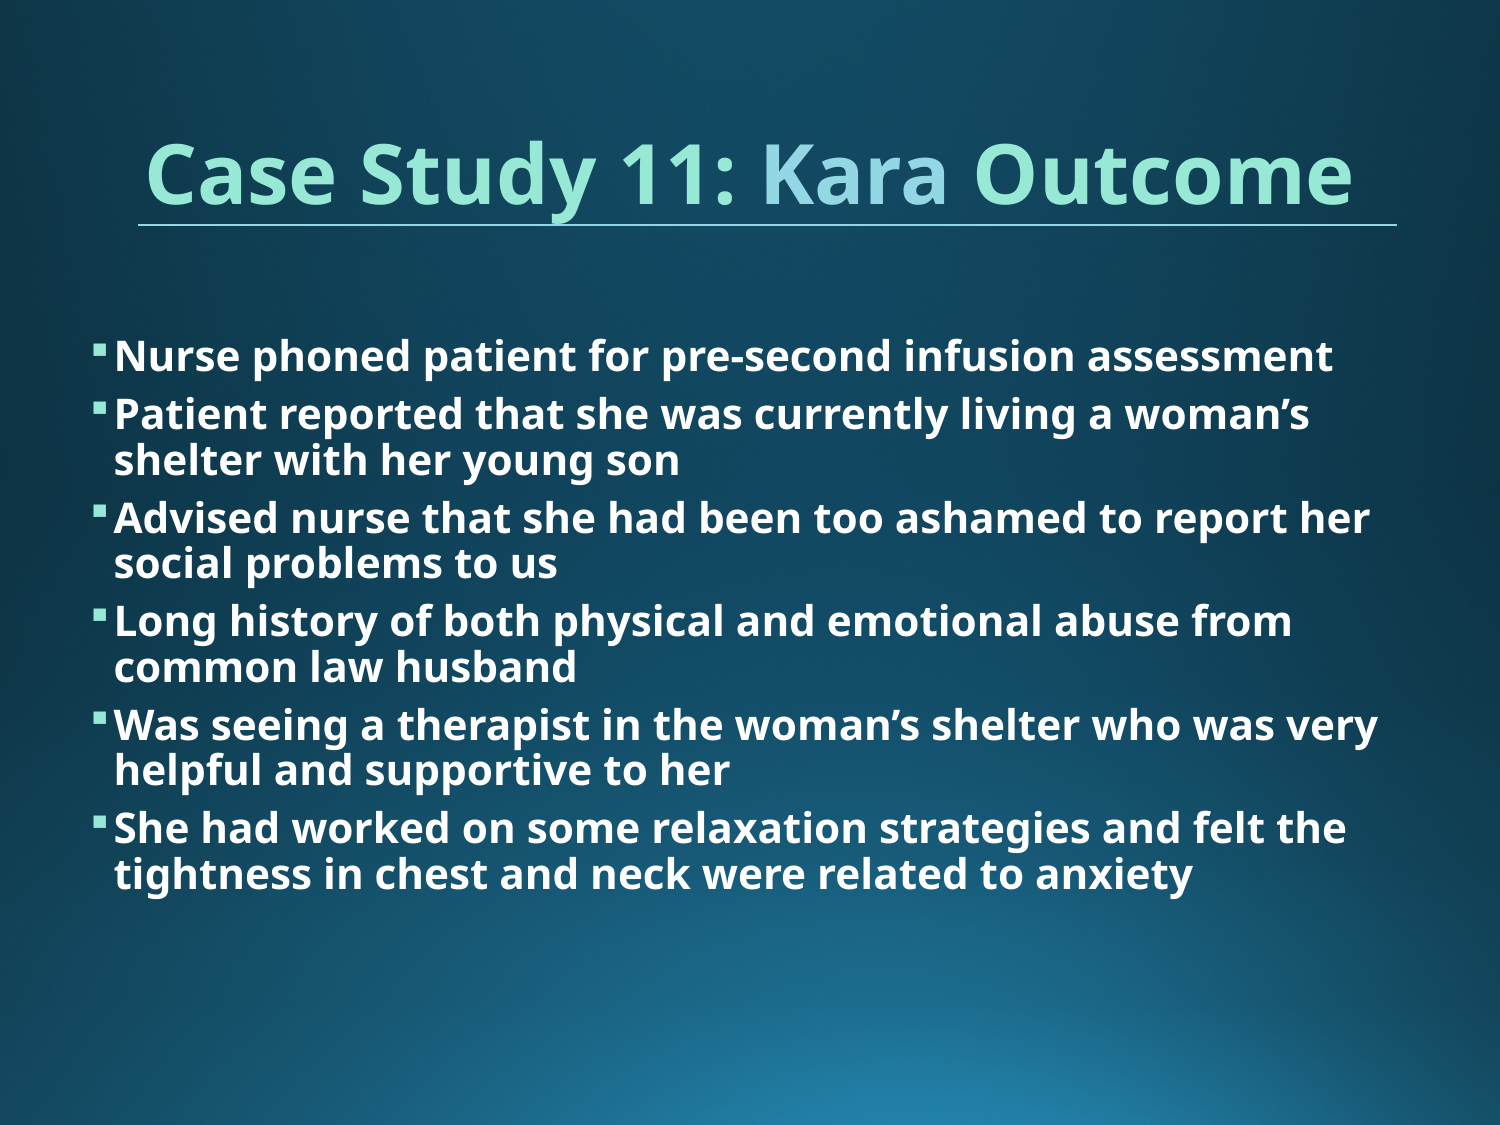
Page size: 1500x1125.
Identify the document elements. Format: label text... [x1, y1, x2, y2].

picture [0, 0, 1500, 1125]
list Nurse phoned patient for pre-second infusion assessment Patient reported that she was currently living a woman’s shelter with her young son Advised nurse that she had been too ashamed to report her social problems to us Long history of both physical and emotional abuse from common law husband Was seeing a therapist in the woman’s shelter who was very helpful and supportive to her She had worked on some relaxation strategies and felt the tightness in chest and neck were related to anxiety [75, 286, 1425, 948]
title Case Study 11: Kara Outcome [75, 89, 1425, 266]
